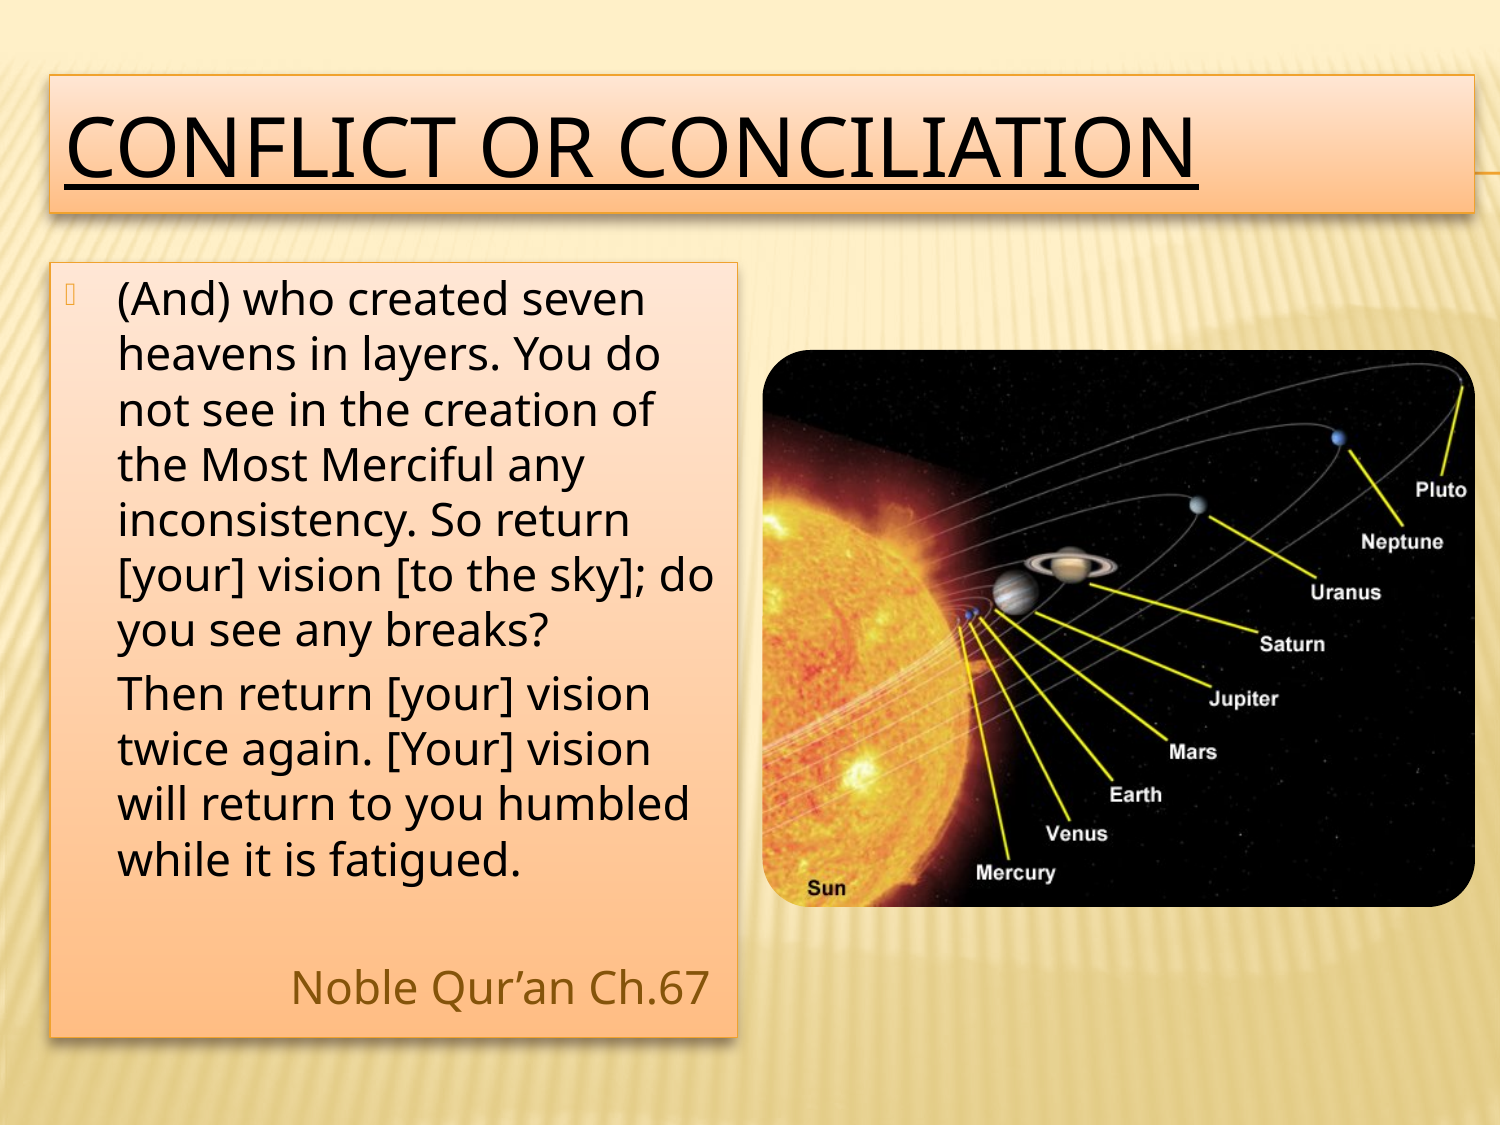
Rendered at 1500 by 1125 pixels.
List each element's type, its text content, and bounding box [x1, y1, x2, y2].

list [762, 349, 1476, 908]
list (And) who created seven heavens in layers. You do not see in the creation of the Most Merciful any inconsistency. So return [your] vision [to the sky]; do you see any breaks? Then return [your] vision twice again. [Your] vision will return to you humbled while it is fatigued. Noble Qur’an Ch.67 [49, 262, 738, 1038]
title Conflict or Conciliation [49, 74, 1475, 214]
